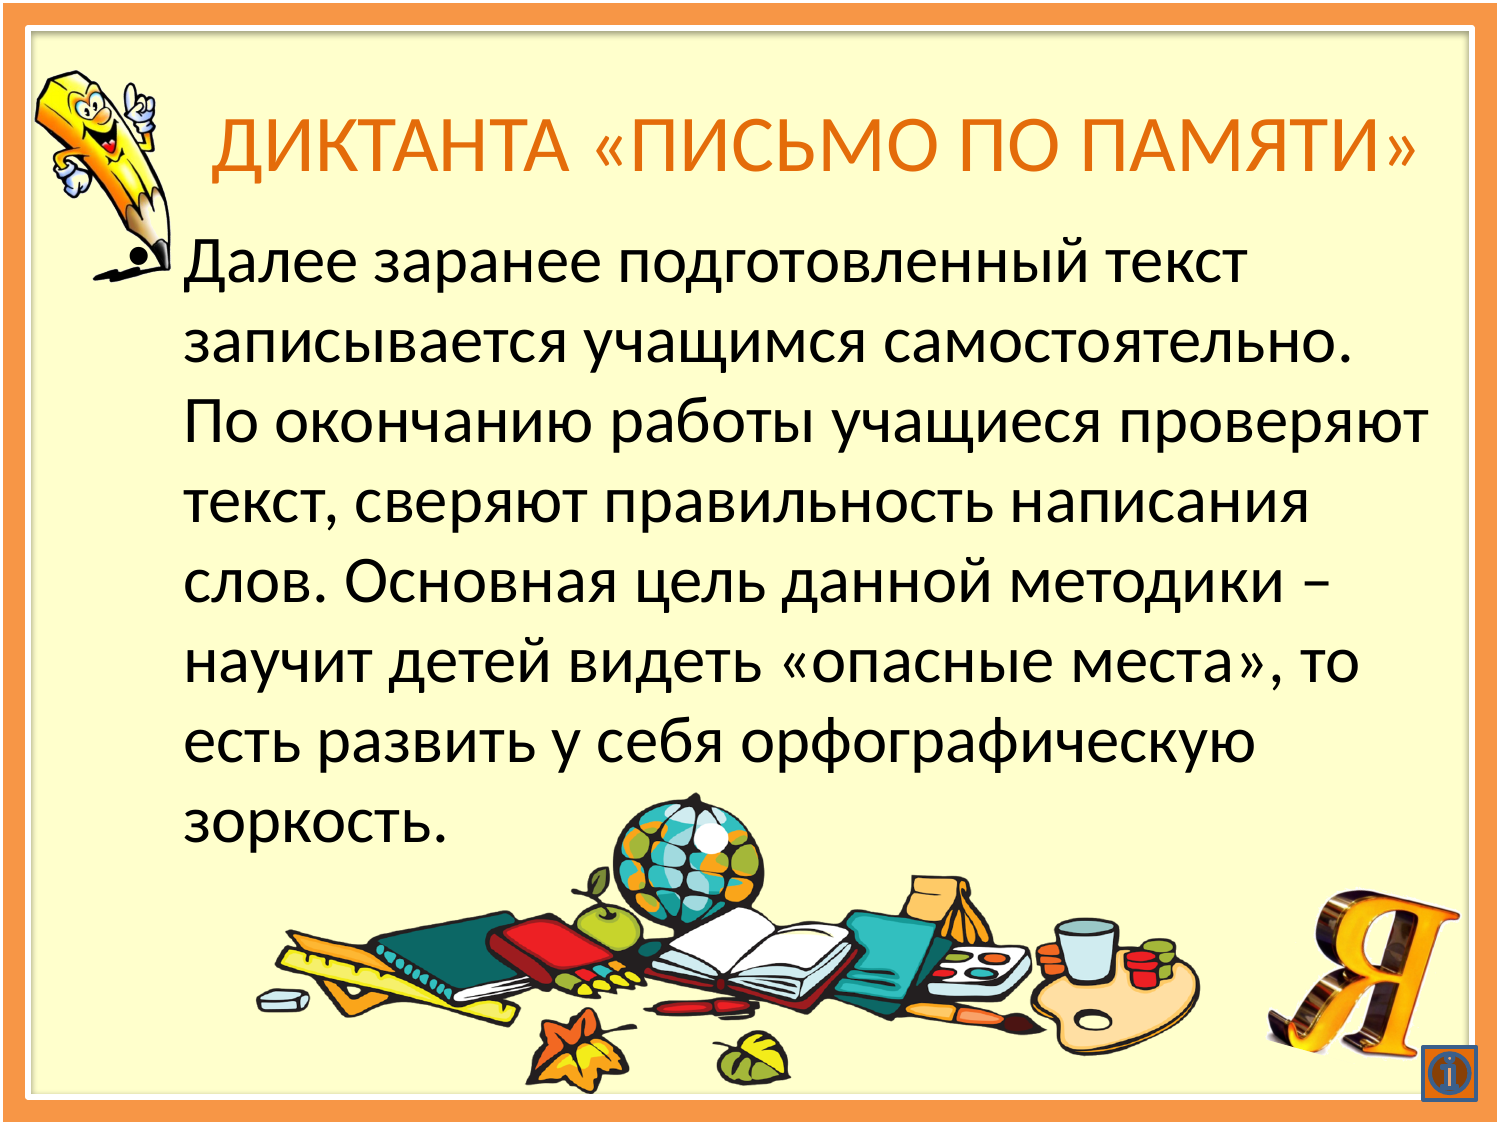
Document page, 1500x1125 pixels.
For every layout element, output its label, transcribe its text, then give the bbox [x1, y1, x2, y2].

picture [1, 24, 229, 310]
title ДИКТАНТА «ПИСЬМО ПО ПАМЯТИ» [198, 45, 1463, 208]
text_box [1421, 1045, 1478, 1102]
picture [1261, 865, 1464, 1081]
text_box [0, 0, 1500, 1125]
picture [253, 789, 1211, 1095]
list Далее заранее подготовленный текст записывается учащимся самостоятельно. По окончанию работы учащиеся проверяют текст, сверяют правильность написания слов. Основная цель данной методики – научит детей видеть «опасные места», то есть развить у себя орфографическую зоркость. [112, 208, 1463, 870]
